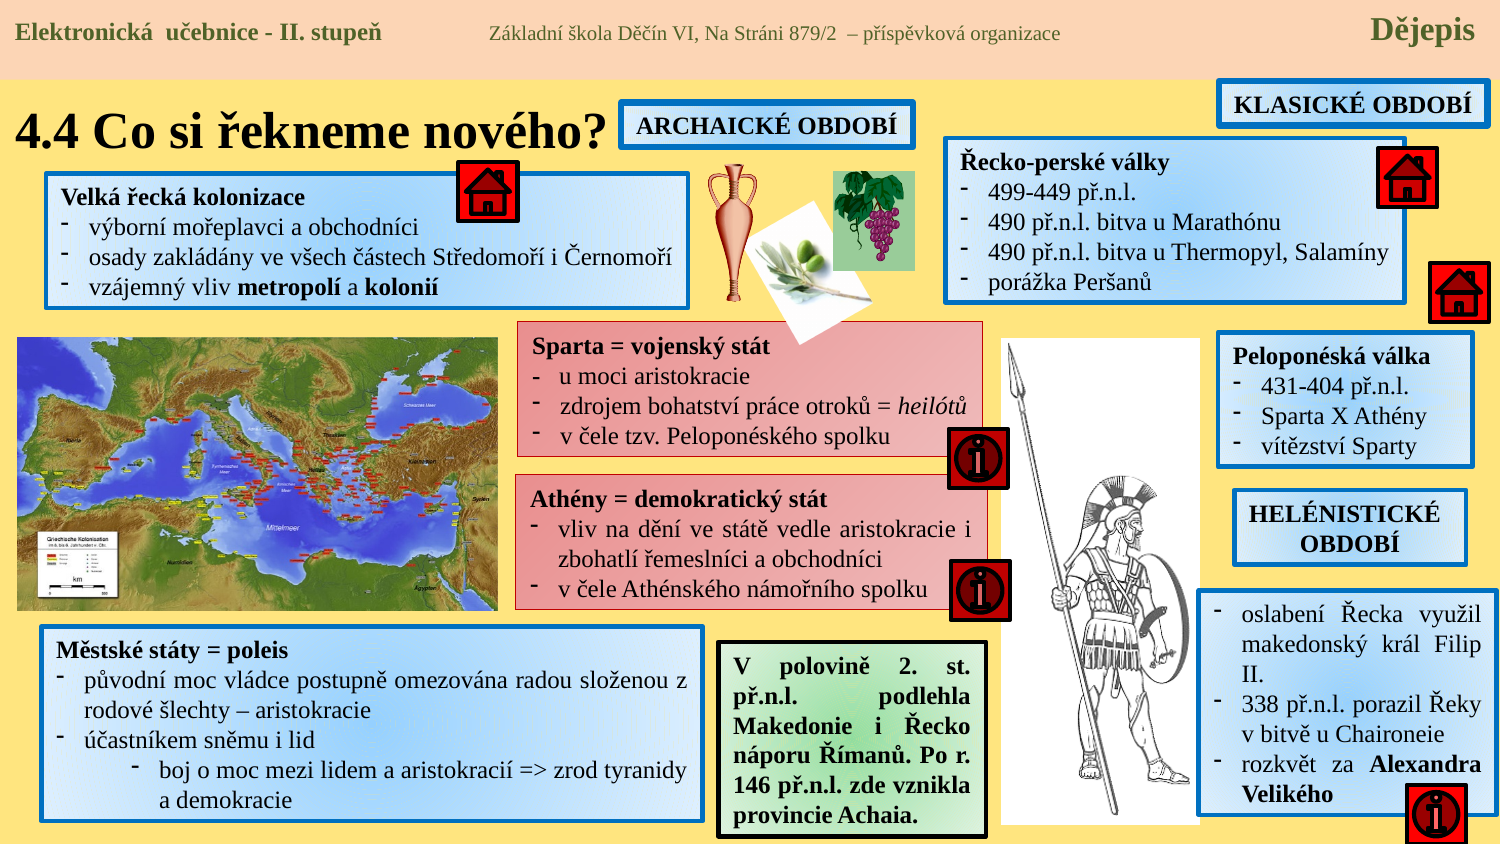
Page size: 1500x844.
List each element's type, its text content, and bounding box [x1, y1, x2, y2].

text_box [1376, 146, 1439, 209]
text_box [949, 559, 996, 622]
text_box Peloponéská válka 431-404 př.n.l. Sparta X Athény vítězství Sparty [1218, 332, 1473, 467]
text_box Velká řecká kolonizace výborní mořeplavci a obchodníci osady zakládány ve všech částech Středomoří i Černomoří vzájemný vliv metropolí a kolonií [45, 173, 688, 309]
text_box Sparta = vojenský stát - u moci aristokracie zdrojem bohatství práce otroků = heilótů v čele tzv. Peloponéského spolku [517, 321, 983, 457]
text_box V polovině 2. st. př.n.l. podlehla Makedonie i Řecko náporu Římanů. Po r. 146 př.n.l. zde vznikla provincie Achaia. [718, 641, 986, 837]
text_box [947, 427, 996, 490]
text_box KLASICKÉ OBDOBÍ [1219, 80, 1488, 126]
text_box Elektronická učebnice - II. stupeň Základní škola Děčín VI, Na Stráni 879/2 – příspěvková organizace Dějepis [0, 0, 1500, 80]
text_box Athény = demokratický stát vliv na dění ve státě vedle aristokracie i zbohatlí řemeslníci a obchodníci v čele Athénského námořního spolku [515, 474, 988, 610]
text_box [456, 160, 520, 223]
text_box [1428, 261, 1491, 324]
text_box [1405, 783, 1468, 844]
picture [17, 337, 498, 612]
text_box Městské státy = poleis původní moc vládce postupně omezována radou složenou z rodové šlechty – aristokracie účastníkem sněmu i lid boj o moc mezi lidem a aristokracií => zrod tyranidy a demokracie [41, 626, 703, 821]
text_box Řecko-perské války 499-449 př.n.l. 490 př.n.l. bitva u Marathónu 490 př.n.l. bitva u Thermopyl, Salamíny porážka Peršanů [945, 137, 1405, 303]
title 4.4 Co si řekneme nového? [0, 80, 792, 178]
text_box ARCHAICKÉ OBDOBÍ [621, 102, 914, 148]
picture [1001, 338, 1200, 825]
text_box HELÉNISTICKÉ OBDOBÍ [1234, 490, 1467, 565]
picture [702, 161, 916, 344]
text_box oslabení Řecka využil makedonský král Filip II. 338 př.n.l. porazil Řeky v bitvě u Chaironeie rozkvět za Alexandra Velikého [1205, 590, 1497, 815]
